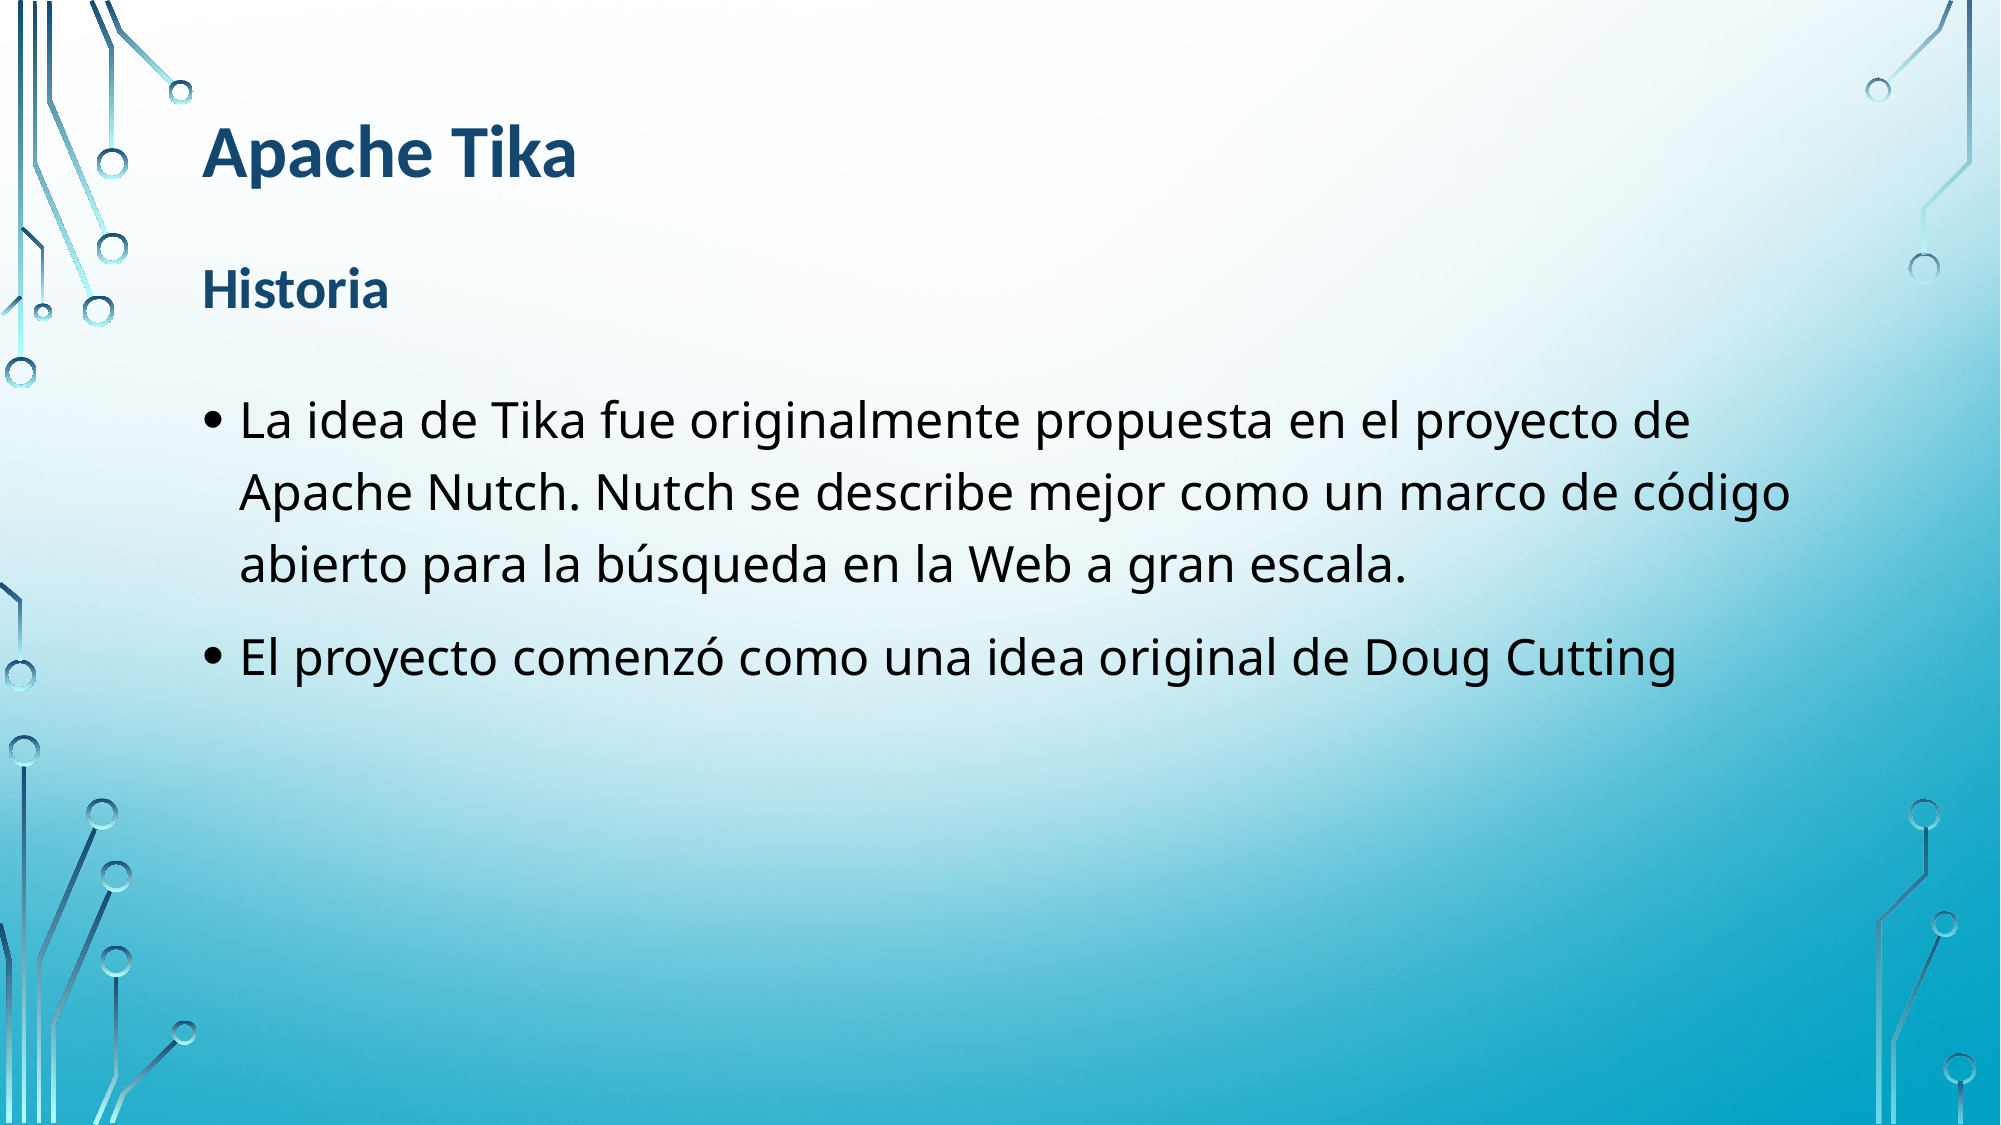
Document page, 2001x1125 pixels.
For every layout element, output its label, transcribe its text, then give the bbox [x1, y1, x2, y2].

text_box Apache Tika [187, 93, 1813, 212]
text_box Historia [187, 243, 1813, 337]
list La idea de Tika fue originalmente propuesta en el proyecto de Apache Nutch. Nutch se describe mejor como un marco de código abierto para la búsqueda en la Web a gran escala. El proyecto comenzó como una idea original de Doug Cutting [187, 369, 1813, 950]
